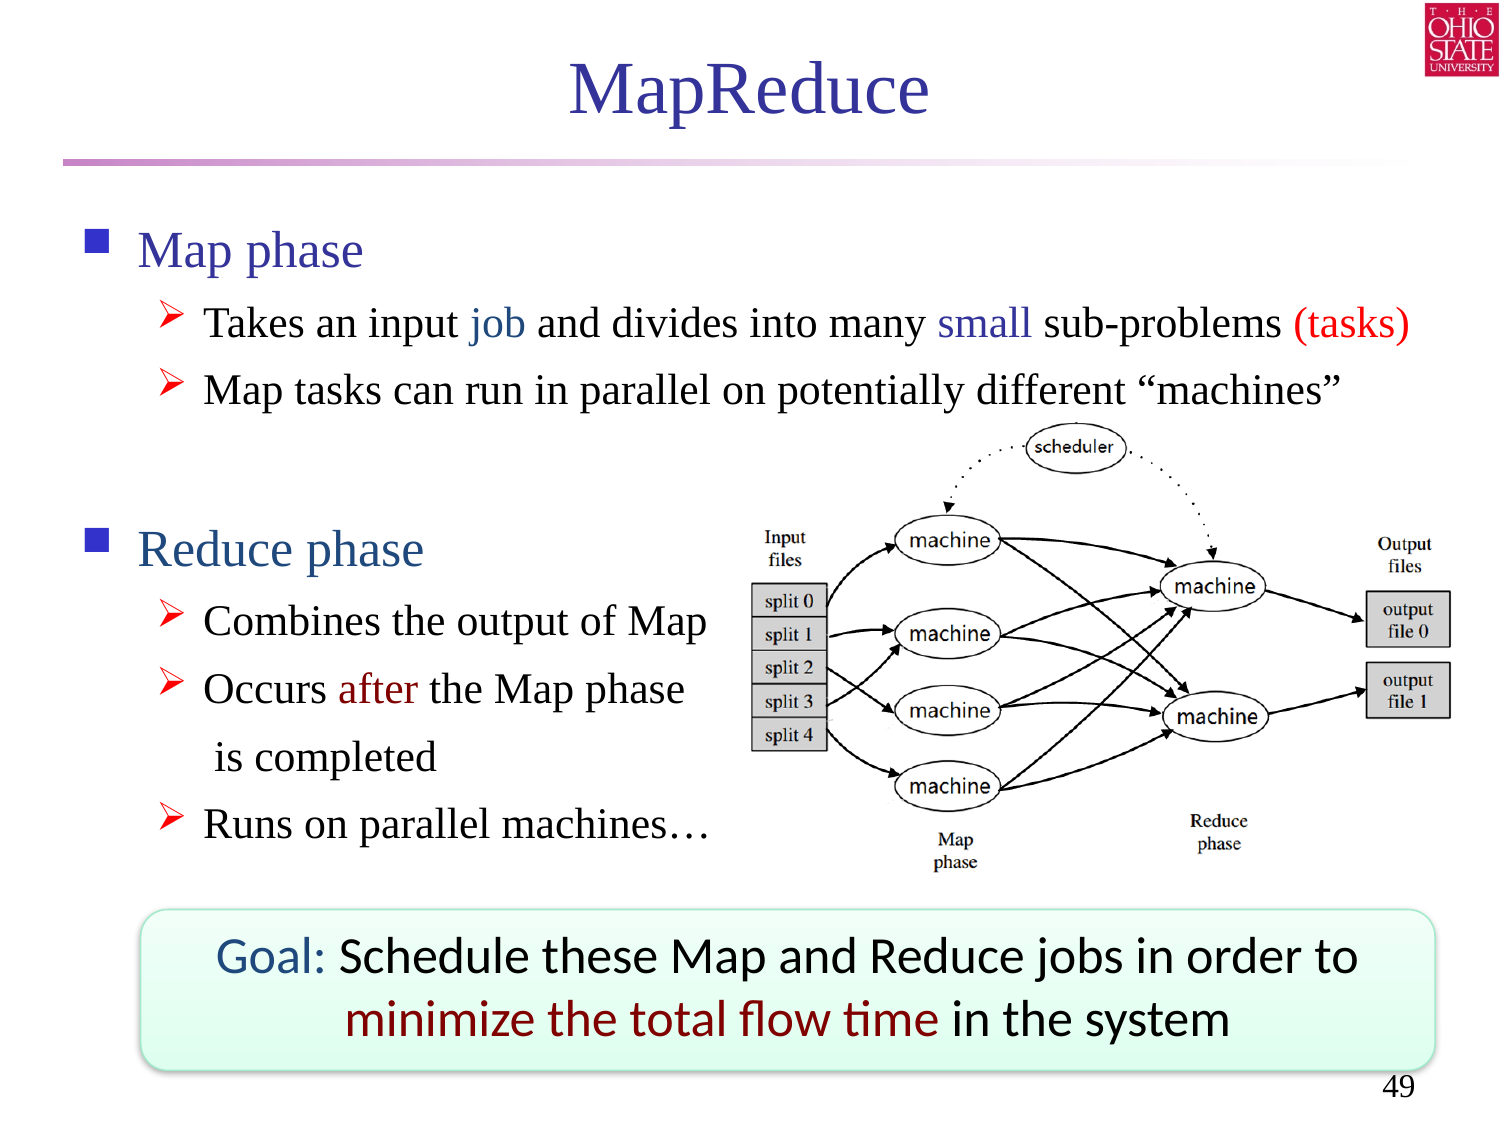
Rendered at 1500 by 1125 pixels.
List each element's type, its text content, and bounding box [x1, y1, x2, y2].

list Map phase Takes an input job and divides into many small sub-problems (tasks) Map tasks can run in parallel on potentially different “machines” Reduce phase Combines the output of Map Occurs after the Map phase is completed Runs on parallel machines… [66, 208, 1438, 1083]
text_box MapReduce [93, 30, 1406, 136]
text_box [140, 909, 1436, 1125]
picture [737, 415, 1465, 883]
picture [1423, 1, 1500, 78]
